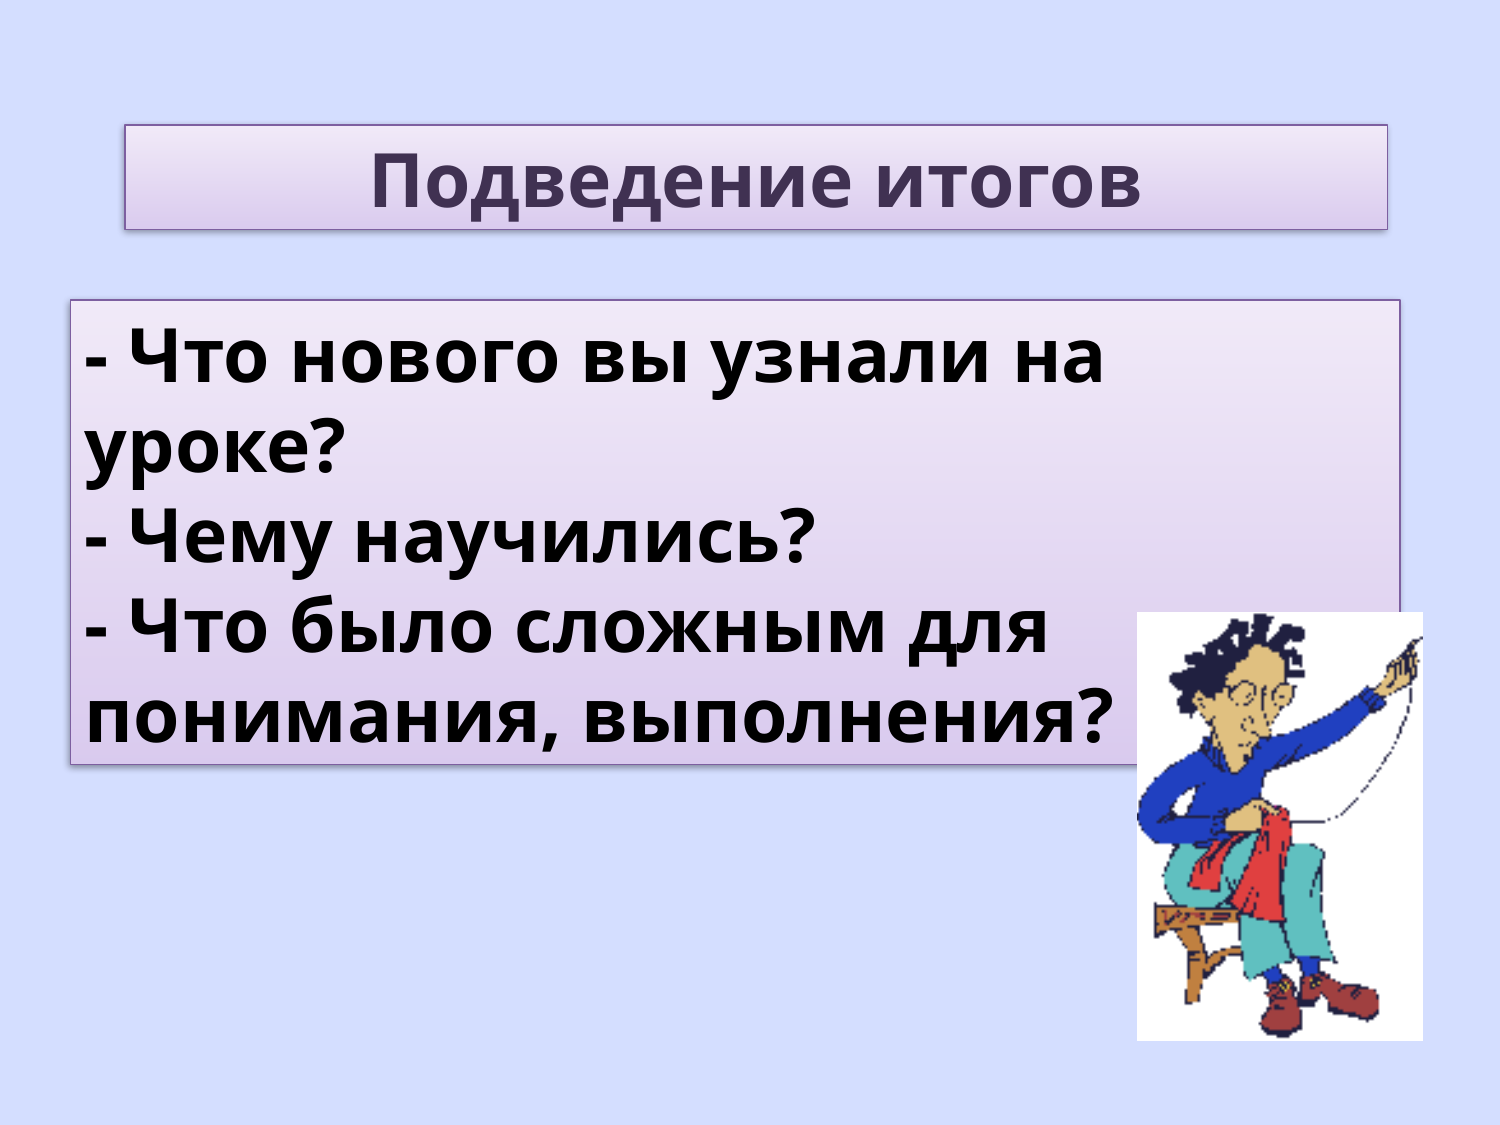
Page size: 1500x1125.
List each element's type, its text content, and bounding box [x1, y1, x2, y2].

text_box - Что нового вы узнали на уроке? - Чему научились? - Что было сложным для понимания, выполнения? [70, 299, 1401, 765]
text_box Подведение итогов [124, 124, 1388, 230]
picture [1137, 612, 1423, 1041]
